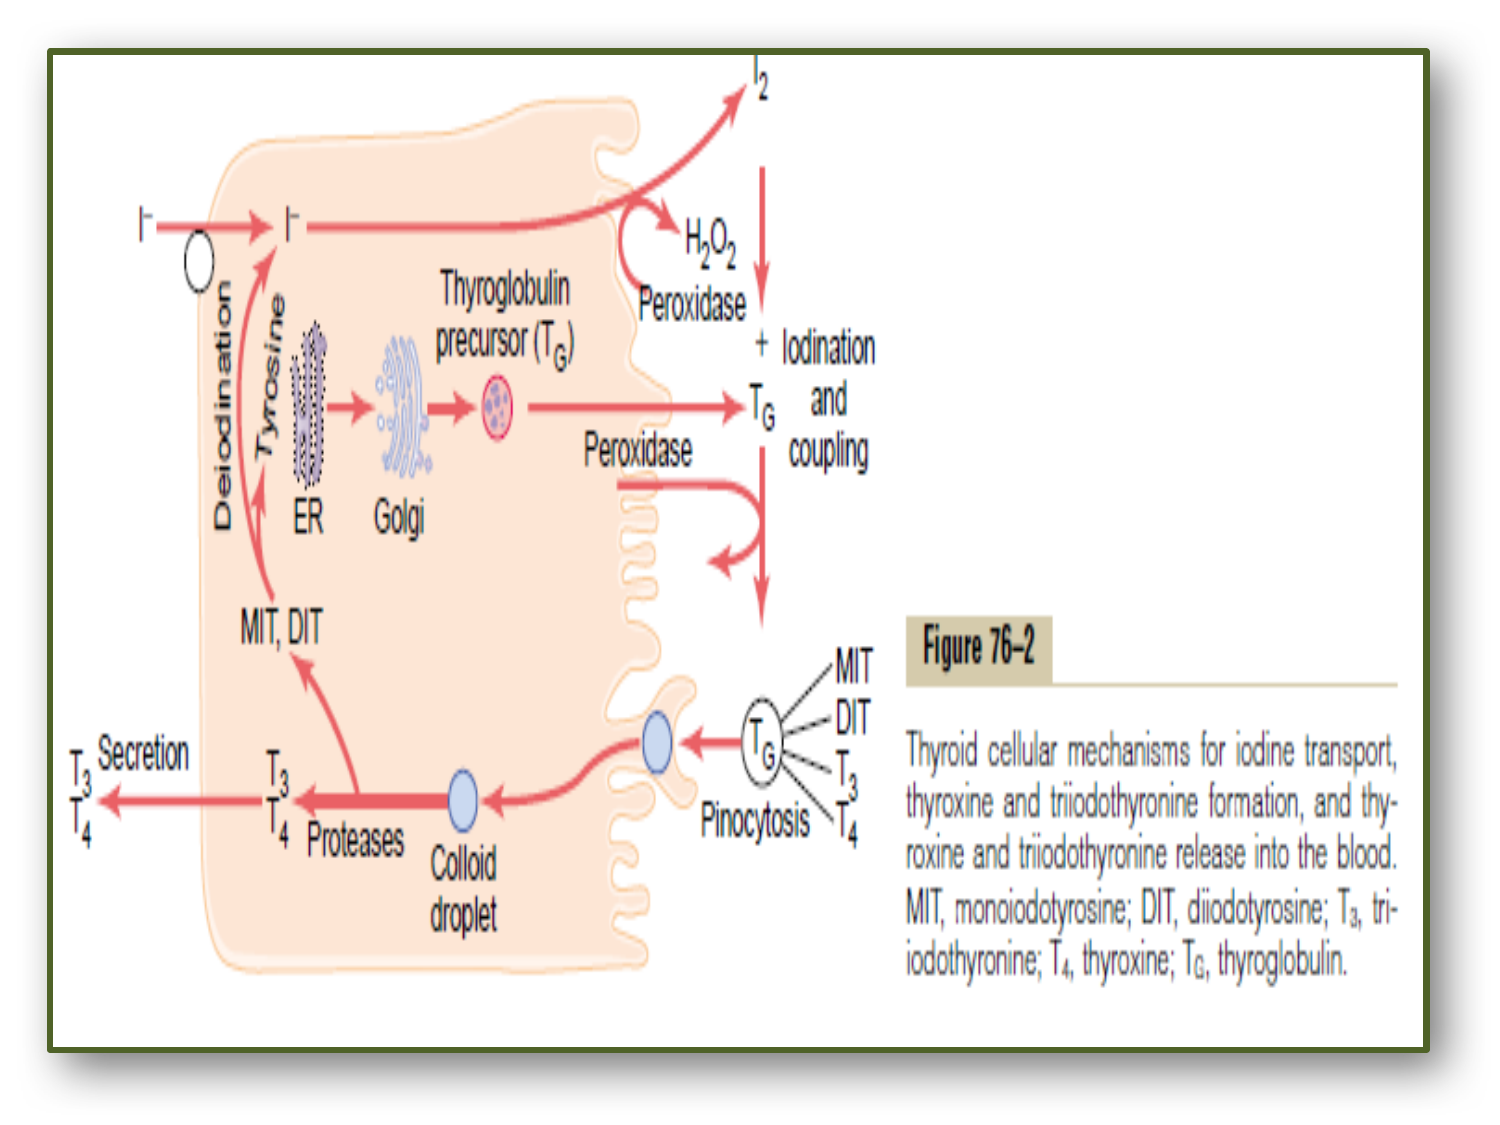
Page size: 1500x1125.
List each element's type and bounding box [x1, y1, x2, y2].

list [52, 54, 1424, 1047]
